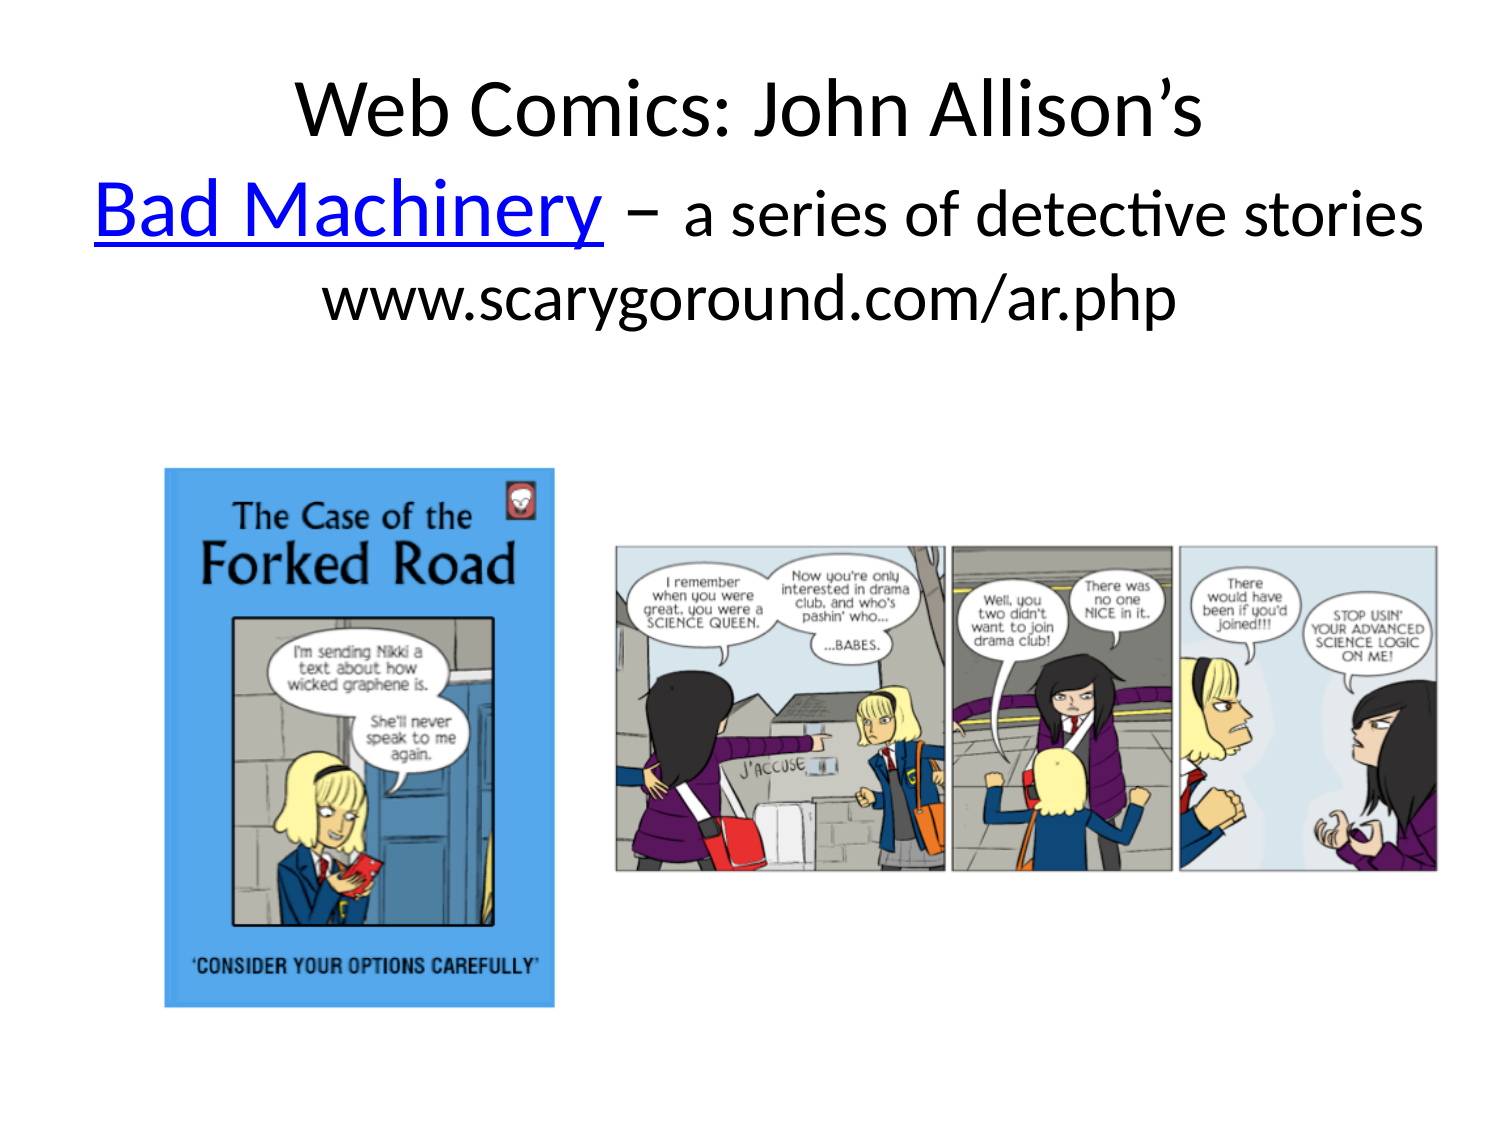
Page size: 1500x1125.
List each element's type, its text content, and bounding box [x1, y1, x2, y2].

picture [156, 463, 564, 1015]
title Web Comics: John Allison’s Bad Machinery – a series of detective stories www.scarygoround.com/ar.php [0, 45, 1500, 343]
picture [607, 540, 1445, 879]
